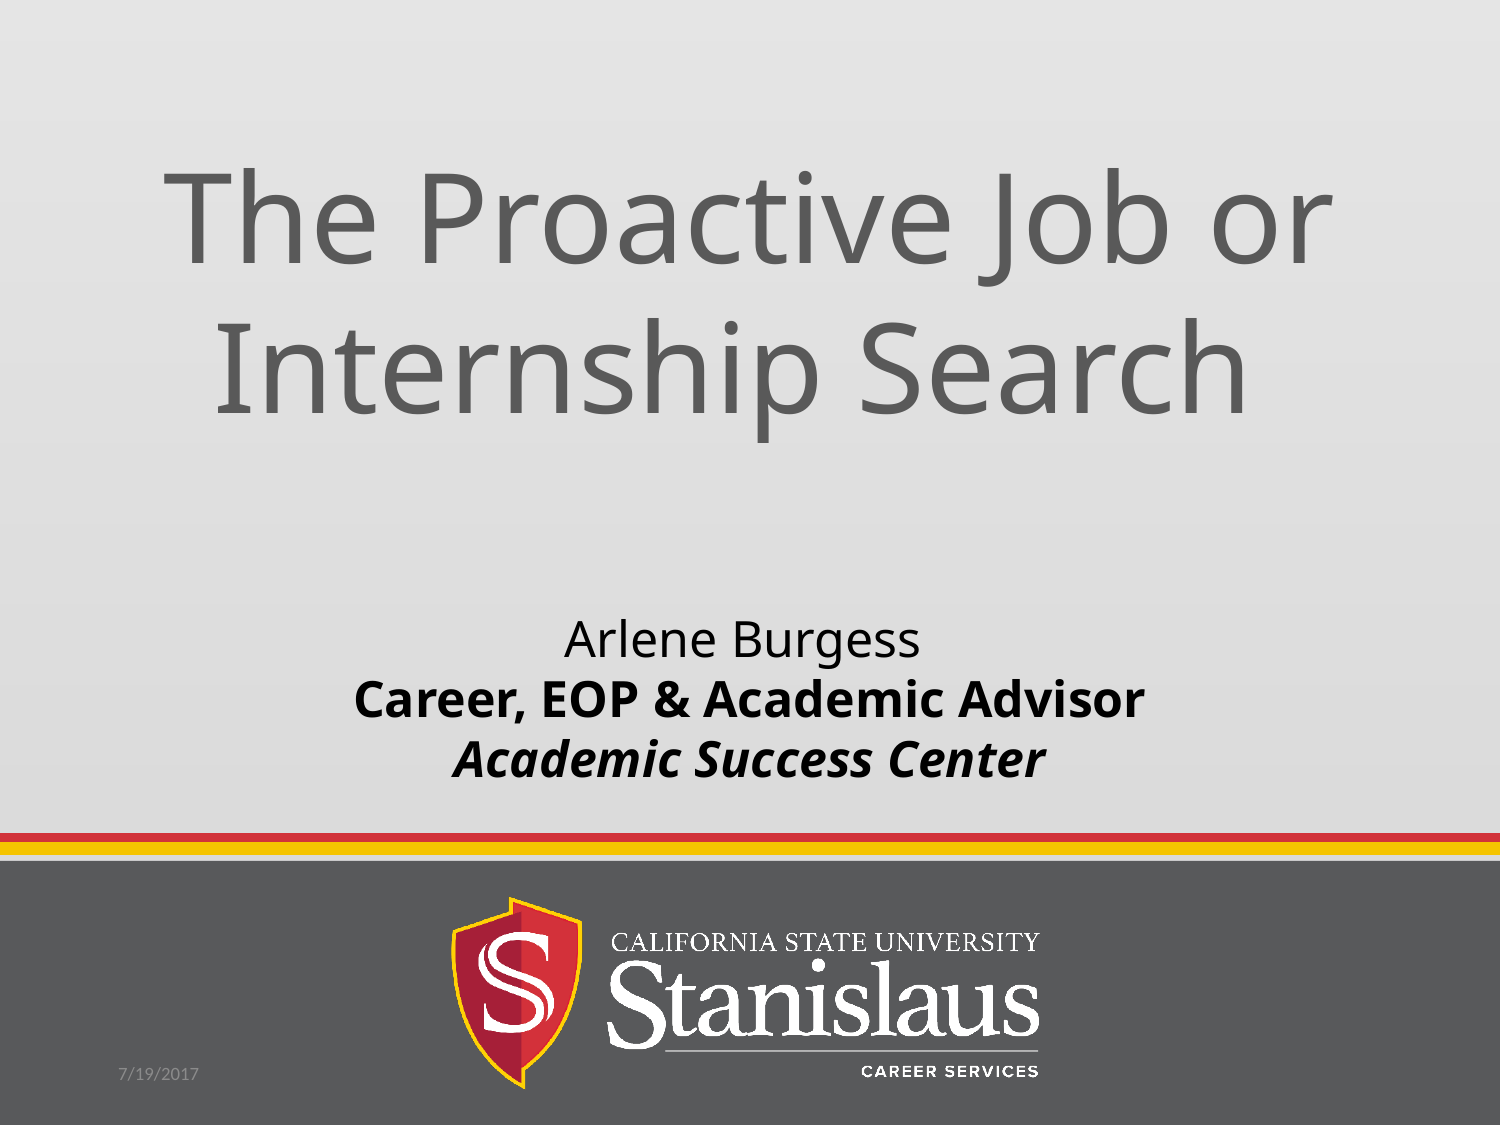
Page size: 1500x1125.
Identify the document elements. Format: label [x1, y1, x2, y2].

text_box [0, 0, 1500, 1125]
